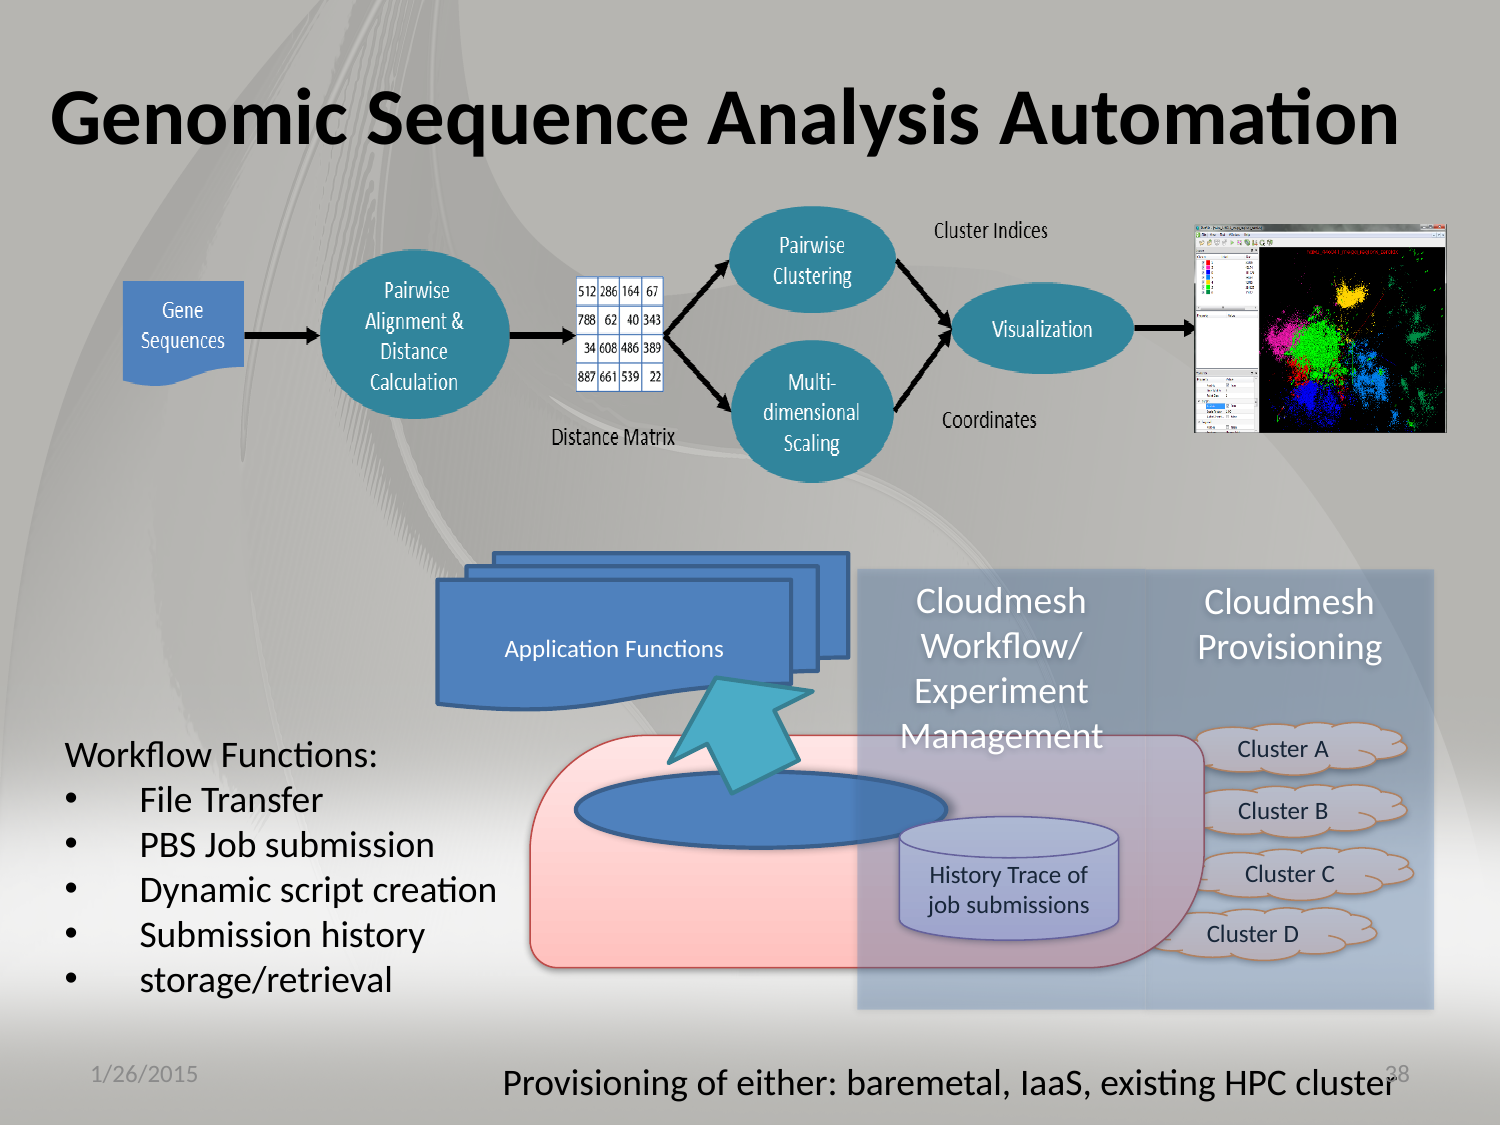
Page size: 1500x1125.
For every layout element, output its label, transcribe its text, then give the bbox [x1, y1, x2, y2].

text_box Provisioning of either: baremetal, IaaS, existing HPC cluster [488, 1050, 1422, 1111]
slide_number 38 [1074, 1042, 1425, 1103]
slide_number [75, 1042, 425, 1103]
text_box Application Functions [435, 551, 851, 712]
title Genomic Sequence Analysis Automation [0, 18, 1454, 207]
picture [0, 0, 1500, 1125]
text_box [666, 675, 815, 796]
text_box Workflow Functions: File Transfer PBS Job submission Dynamic script creation Submission history storage/retrieval [49, 722, 513, 1053]
text_box Cloudmesh Workflow/ Experiment Management [857, 568, 1146, 1010]
text_box [529, 734, 851, 969]
text_box Cloudmesh Provisioning [1148, 569, 1435, 1010]
text_box [573, 769, 851, 850]
